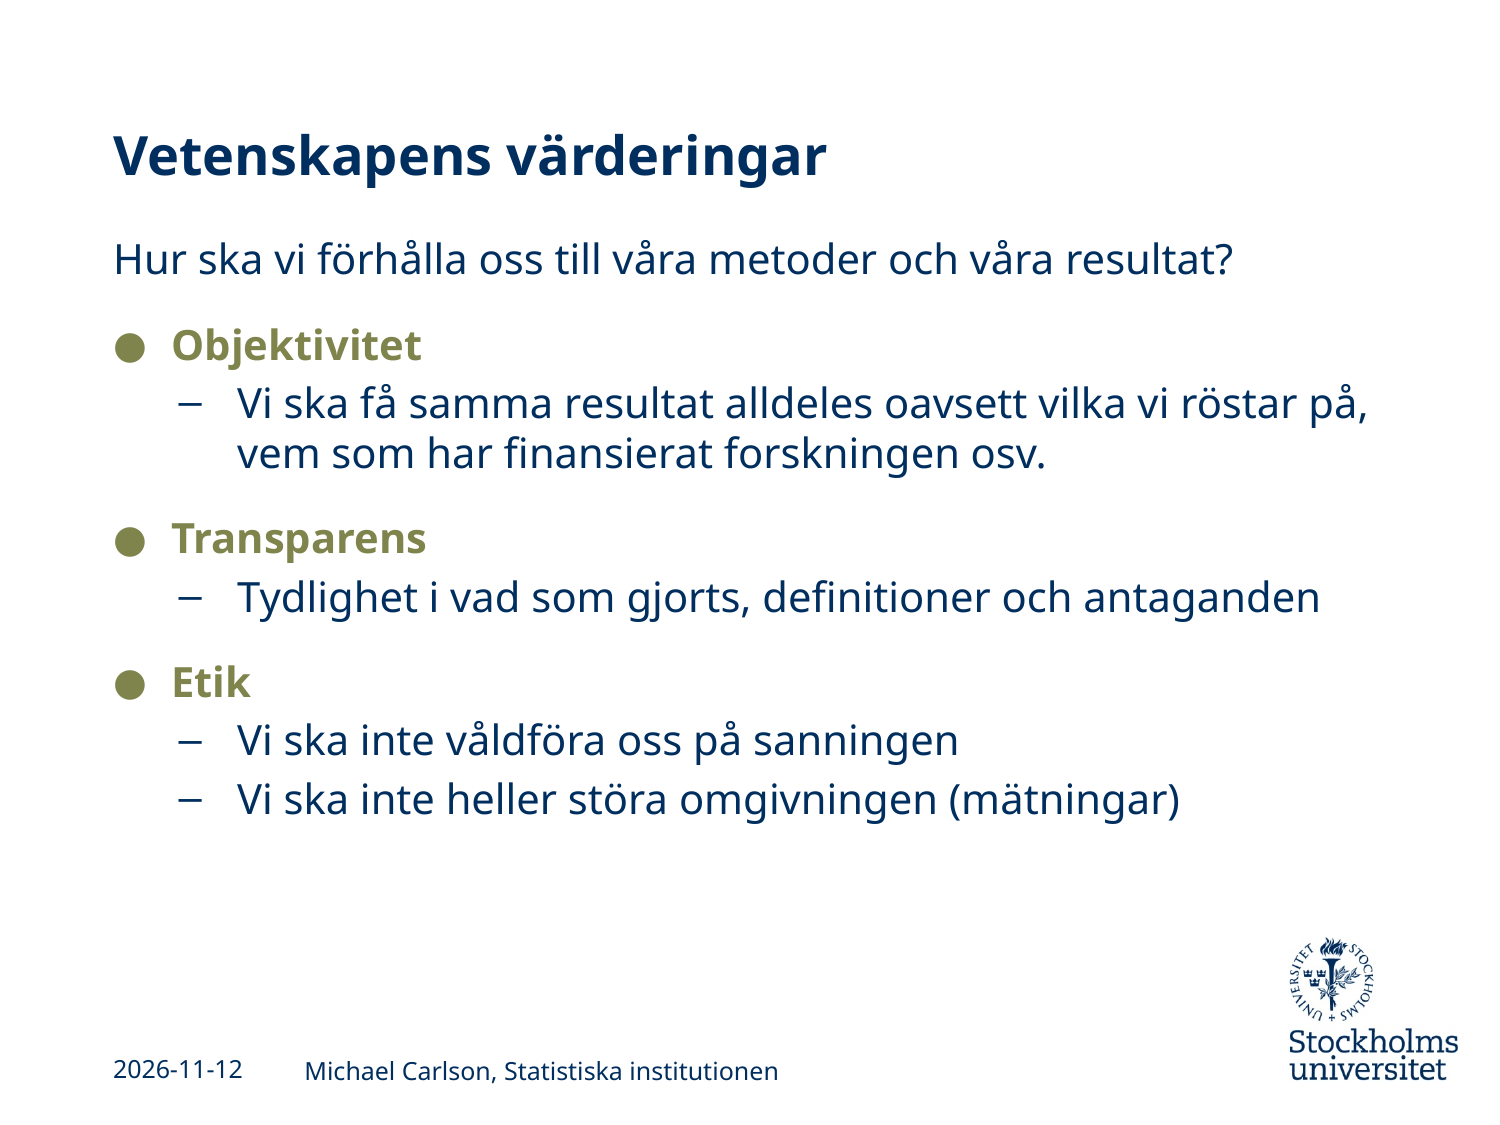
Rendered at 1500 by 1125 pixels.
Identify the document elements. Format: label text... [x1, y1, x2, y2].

picture [1288, 937, 1458, 1088]
title Vetenskapens värderingar [98, 63, 1402, 195]
list Hur ska vi förhålla oss till våra metoder och våra resultat? Objektivitet Vi ska få samma resultat alldeles oavsett vilka vi röstar på, vem som har finansierat forskningen osv. Transparens Tydlighet i vad som gjorts, definitioner och antaganden Etik Vi ska inte våldföra oss på sanningen Vi ska inte heller störa omgivningen (mätningar) [98, 214, 1402, 923]
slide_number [98, 1047, 283, 1094]
footer Michael Carlson, Statistiska institutionen [289, 1047, 1027, 1094]
